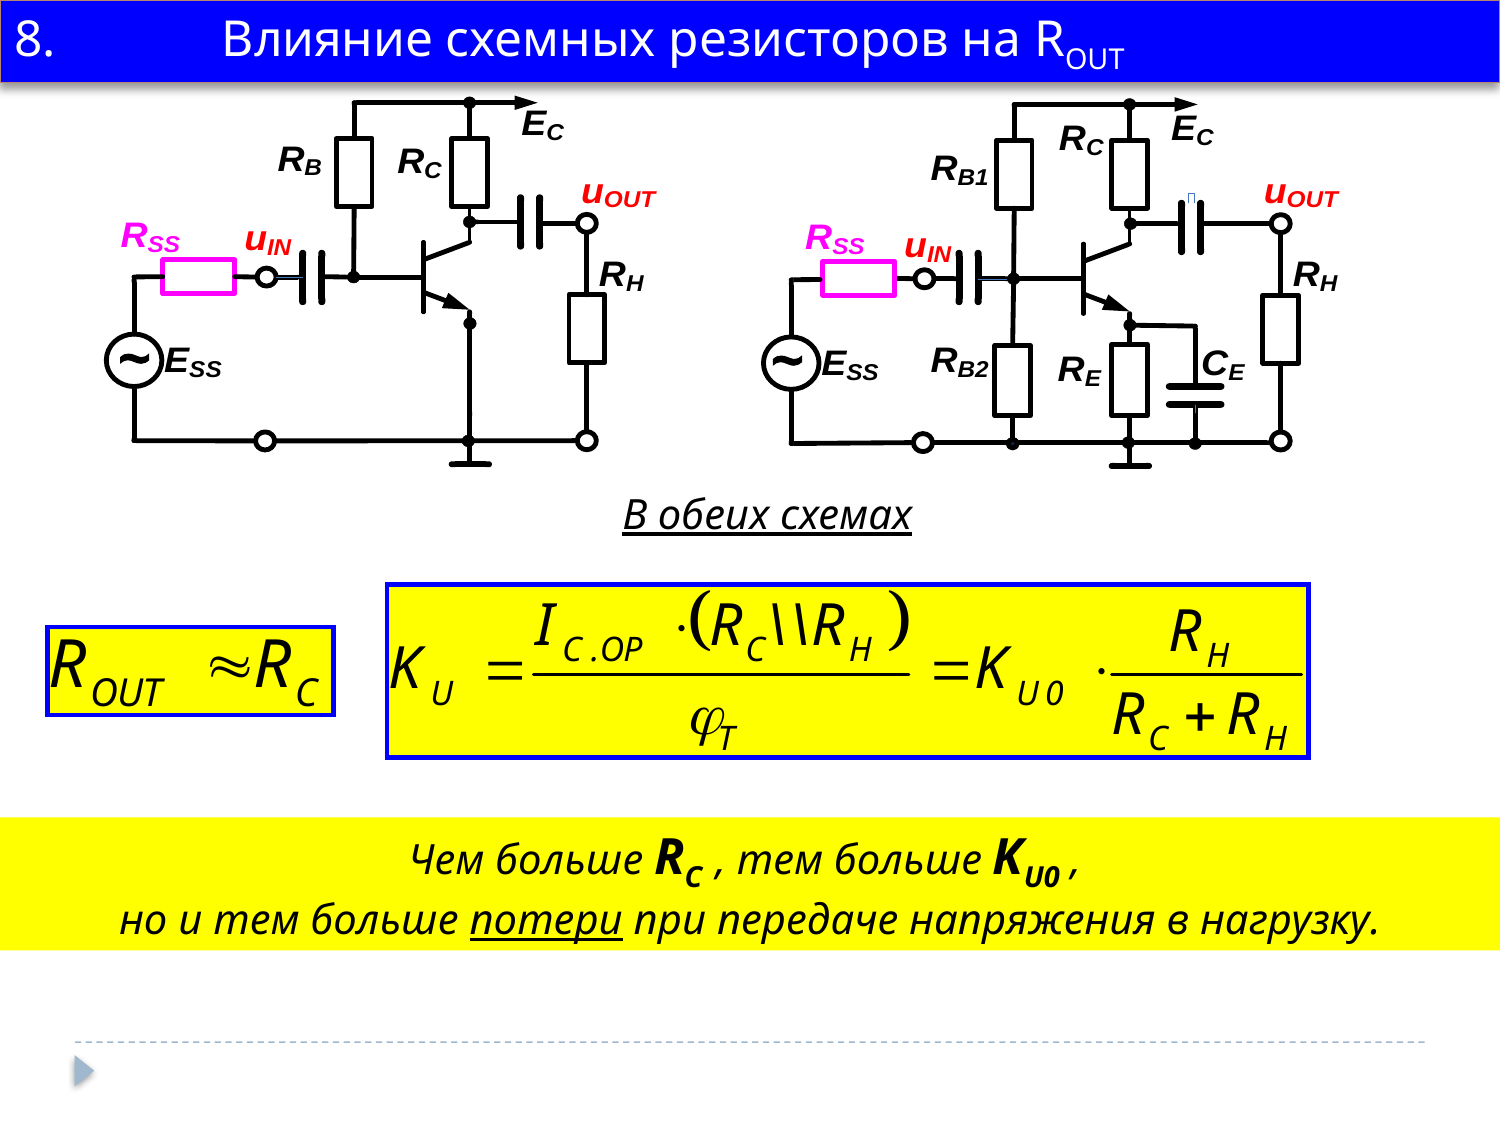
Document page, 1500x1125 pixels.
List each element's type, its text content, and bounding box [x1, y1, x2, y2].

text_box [49, 629, 332, 713]
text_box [98, 83, 1365, 672]
text_box Чем больше RC , тем больше KU0 , но и тем больше потери при передаче напряжения в нагрузку. [0, 817, 1500, 951]
text_box 8. Влияние схемных резисторов на ROUT [0, 0, 1500, 83]
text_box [389, 586, 1307, 756]
